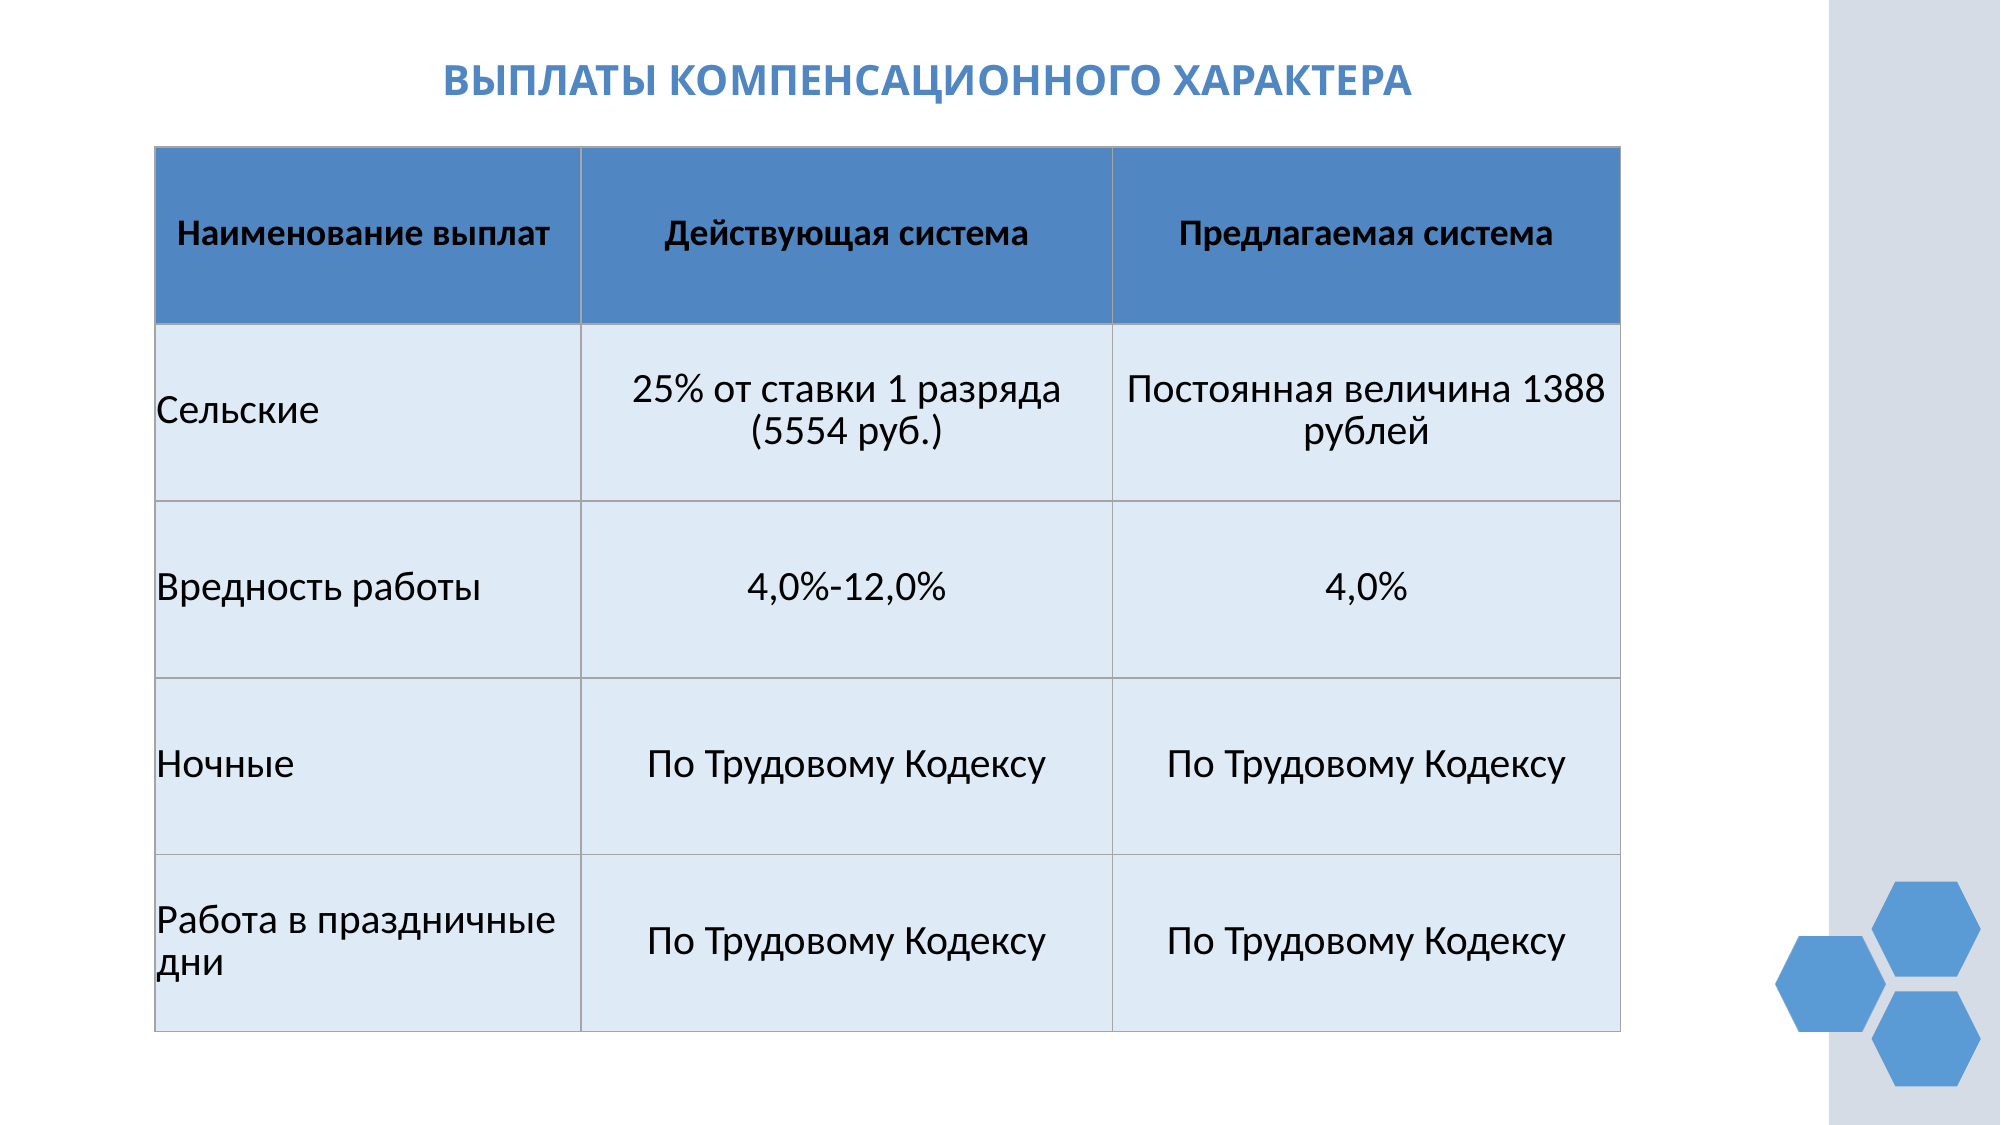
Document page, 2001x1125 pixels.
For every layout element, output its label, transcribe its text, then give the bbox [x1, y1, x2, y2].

picture [1775, 936, 1886, 1032]
table_cell Сельские [156, 325, 580, 500]
text_box ВЫПЛАТЫ КОМПЕНСАЦИОННОГО ХАРАКТЕРА [427, 46, 1427, 112]
text_box [1828, 0, 2000, 1125]
table_cell По Трудовому Кодексу [582, 855, 1112, 1031]
table_header Наименование выплат [156, 148, 580, 323]
table_cell Вредность работы [156, 502, 580, 677]
table_cell 4,0% [1113, 502, 1620, 677]
table_header Предлагаемая система [1113, 148, 1620, 323]
table_cell По Трудовому Кодексу [582, 679, 1112, 854]
text_box [1870, 880, 1982, 978]
table_header Действующая система [582, 148, 1112, 323]
text_box [1870, 990, 1982, 1088]
table_cell Работа в праздничные дни [156, 855, 580, 1031]
table_cell 25% от ставки 1 разряда (5554 руб.) [582, 325, 1112, 500]
table_cell 4,0%-12,0% [582, 502, 1112, 677]
table_cell По Трудовому Кодексу [1113, 855, 1620, 1031]
table_cell Постоянная величина 1388 рублей [1113, 325, 1620, 500]
table_cell Ночные [156, 679, 580, 854]
table_cell По Трудовому Кодексу [1113, 679, 1620, 854]
